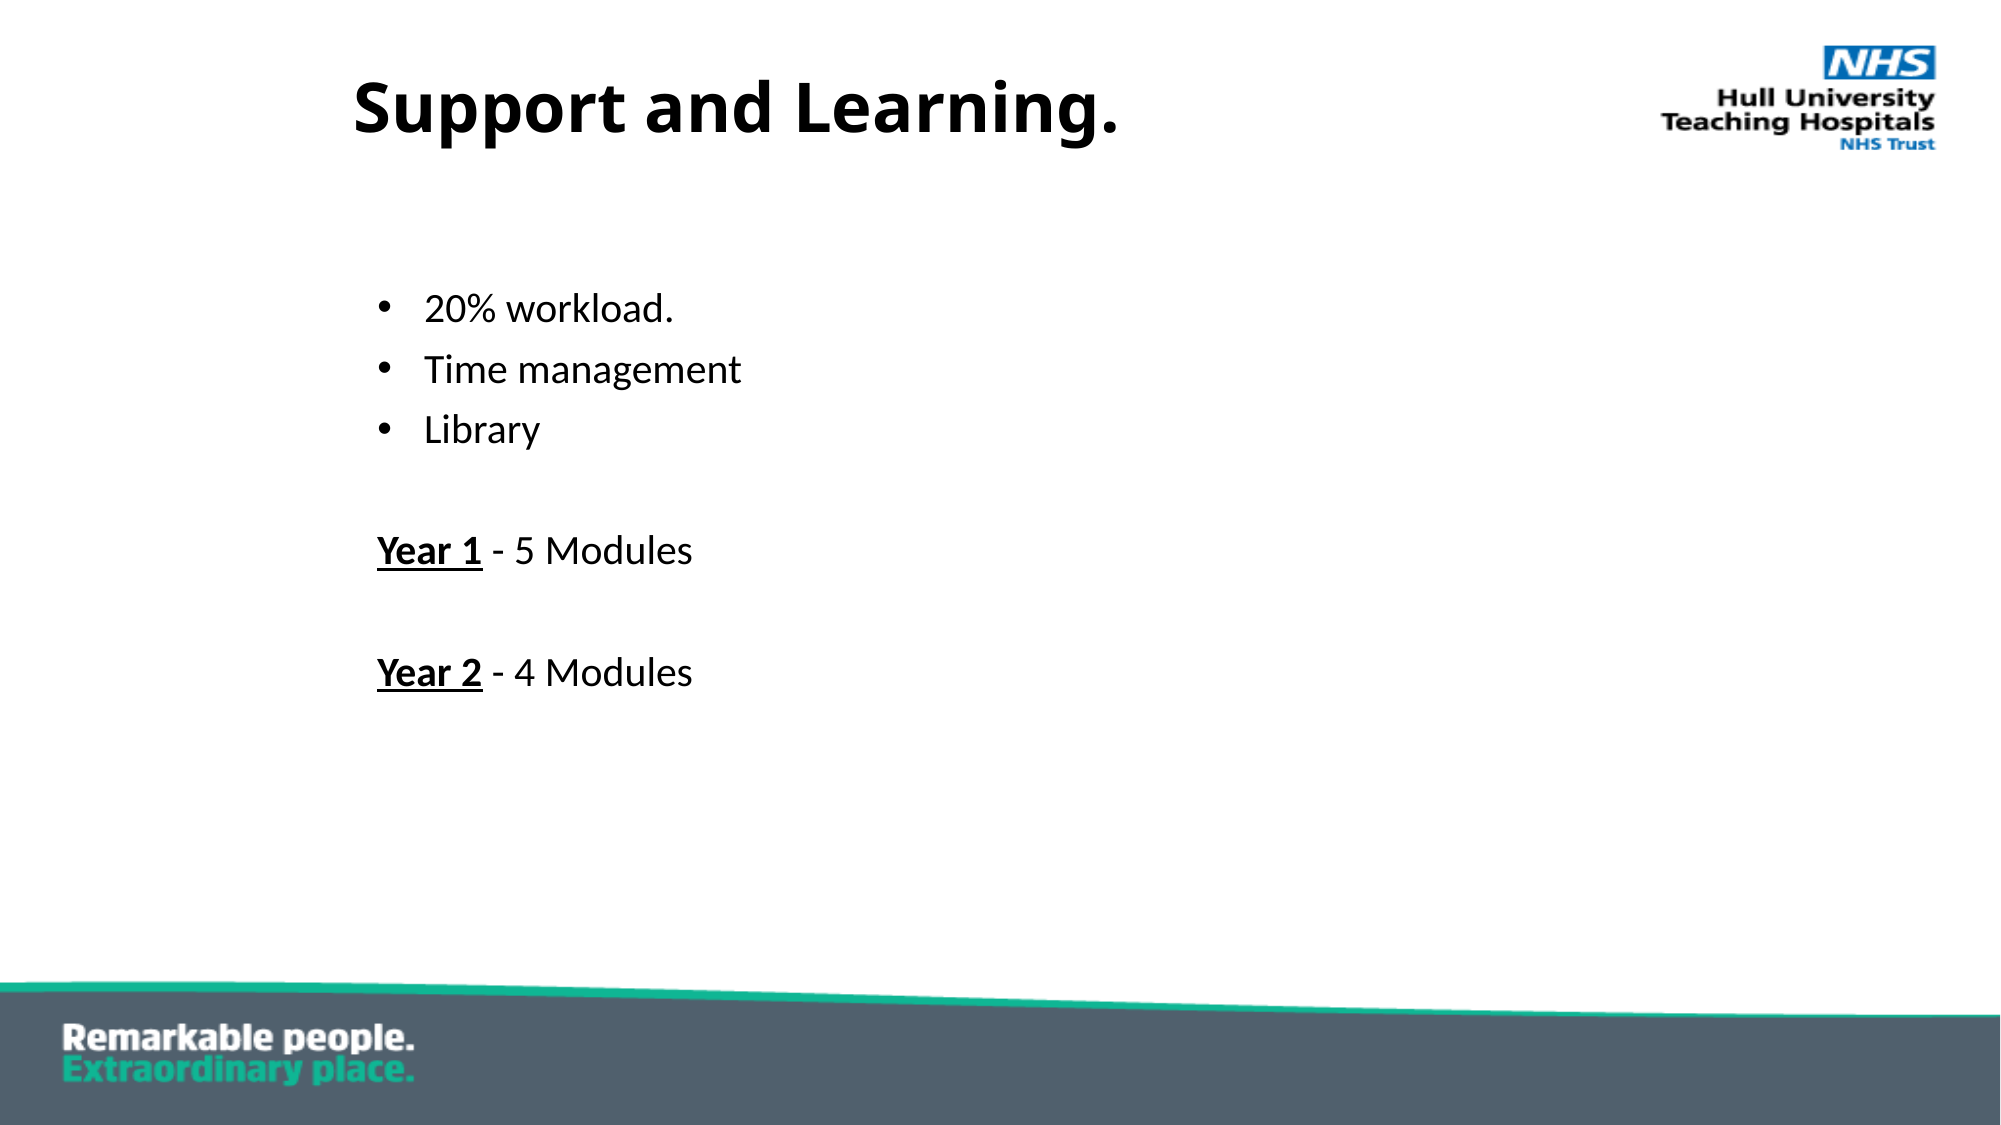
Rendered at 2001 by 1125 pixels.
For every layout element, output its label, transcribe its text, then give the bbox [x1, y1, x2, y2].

title Support and Learning. [338, 31, 1633, 190]
picture [0, 0, 2001, 1125]
list 20% workload. Time management Library Year 1 - 5 Modules Year 2 - 4 Modules [362, 278, 1633, 835]
